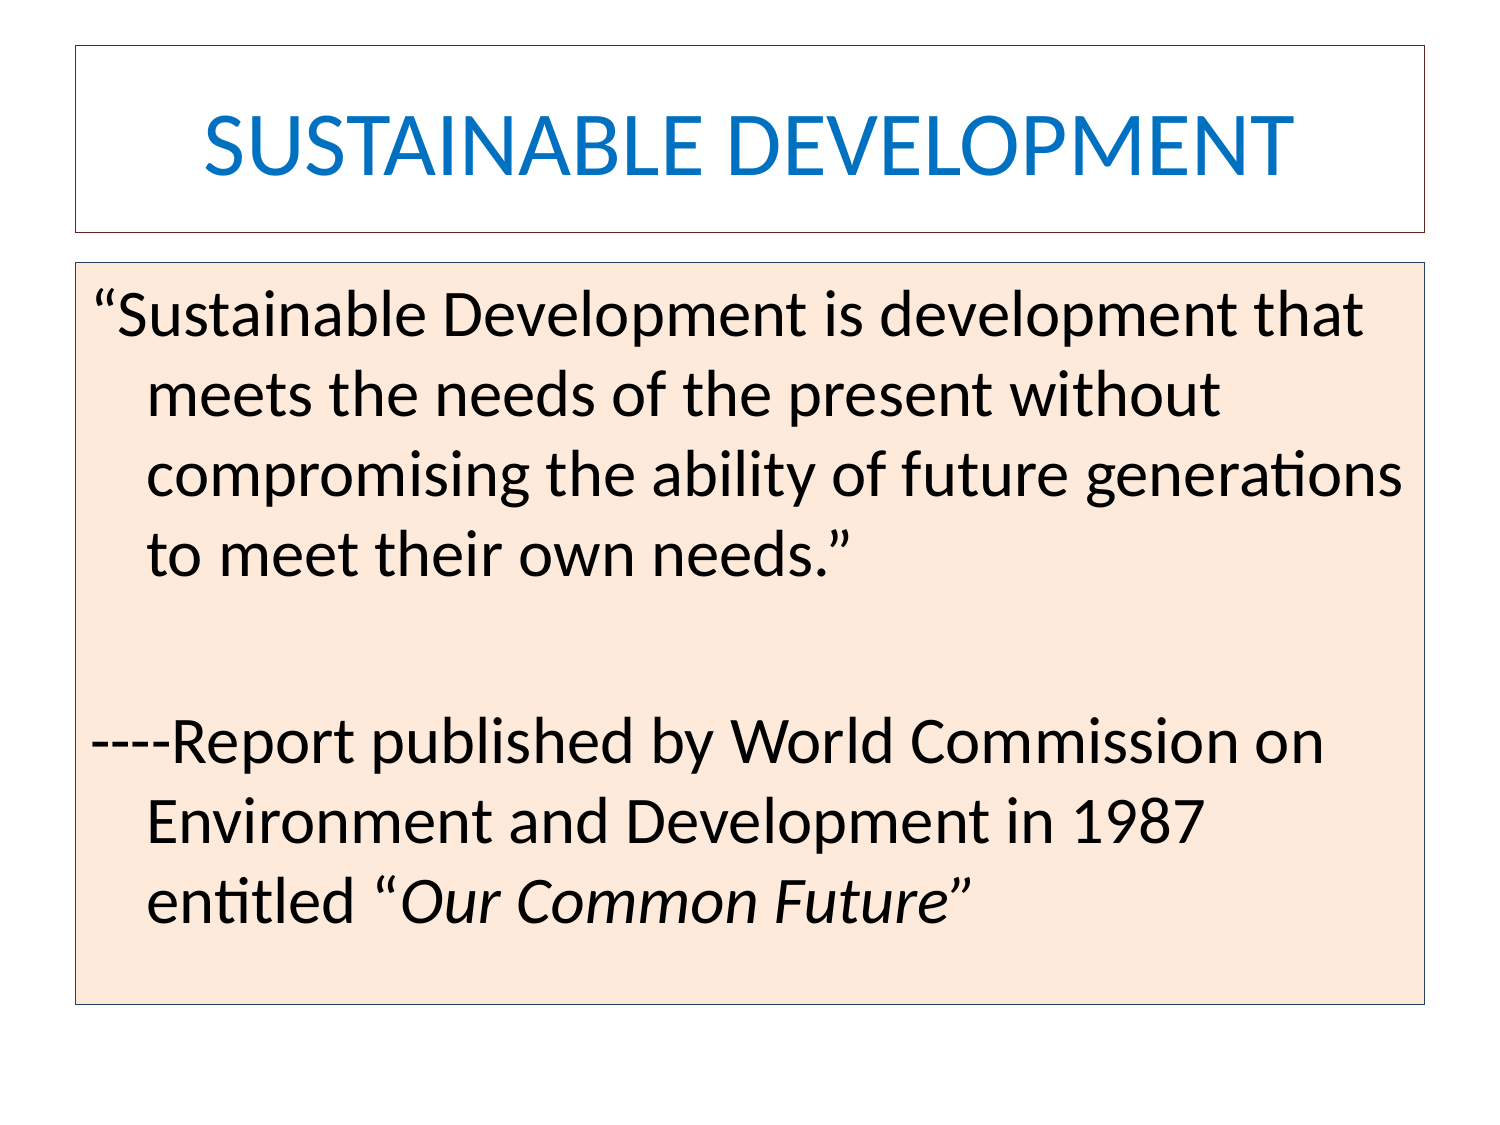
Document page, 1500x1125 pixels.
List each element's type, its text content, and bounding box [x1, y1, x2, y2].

list “Sustainable Development is development that meets the needs of the present without compromising the ability of future generations to meet their own needs.” ----Report published by World Commission on Environment and Development in 1987 entitled “Our Common Future” [75, 262, 1425, 1005]
title SUSTAINABLE DEVELOPMENT [75, 45, 1425, 233]
